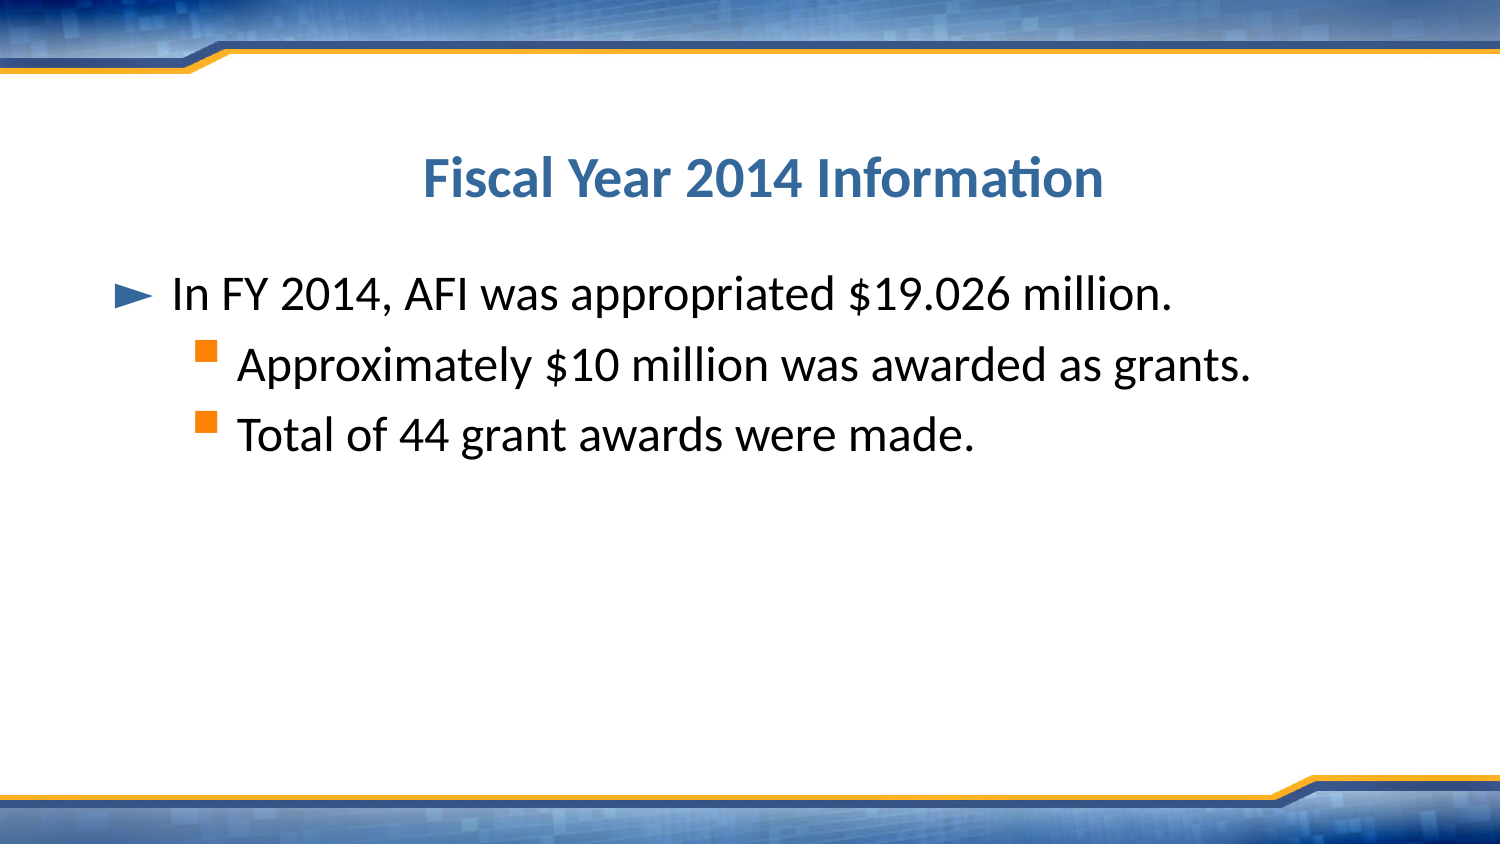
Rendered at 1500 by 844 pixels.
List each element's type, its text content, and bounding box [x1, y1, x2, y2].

list In FY 2014, AFI was appropriated $19.026 million. Approximately $10 million was awarded as grants. Total of 44 grant awards were made. [99, 253, 1442, 704]
picture [0, 0, 1500, 844]
title Fiscal Year 2014 Information [87, 131, 1442, 235]
